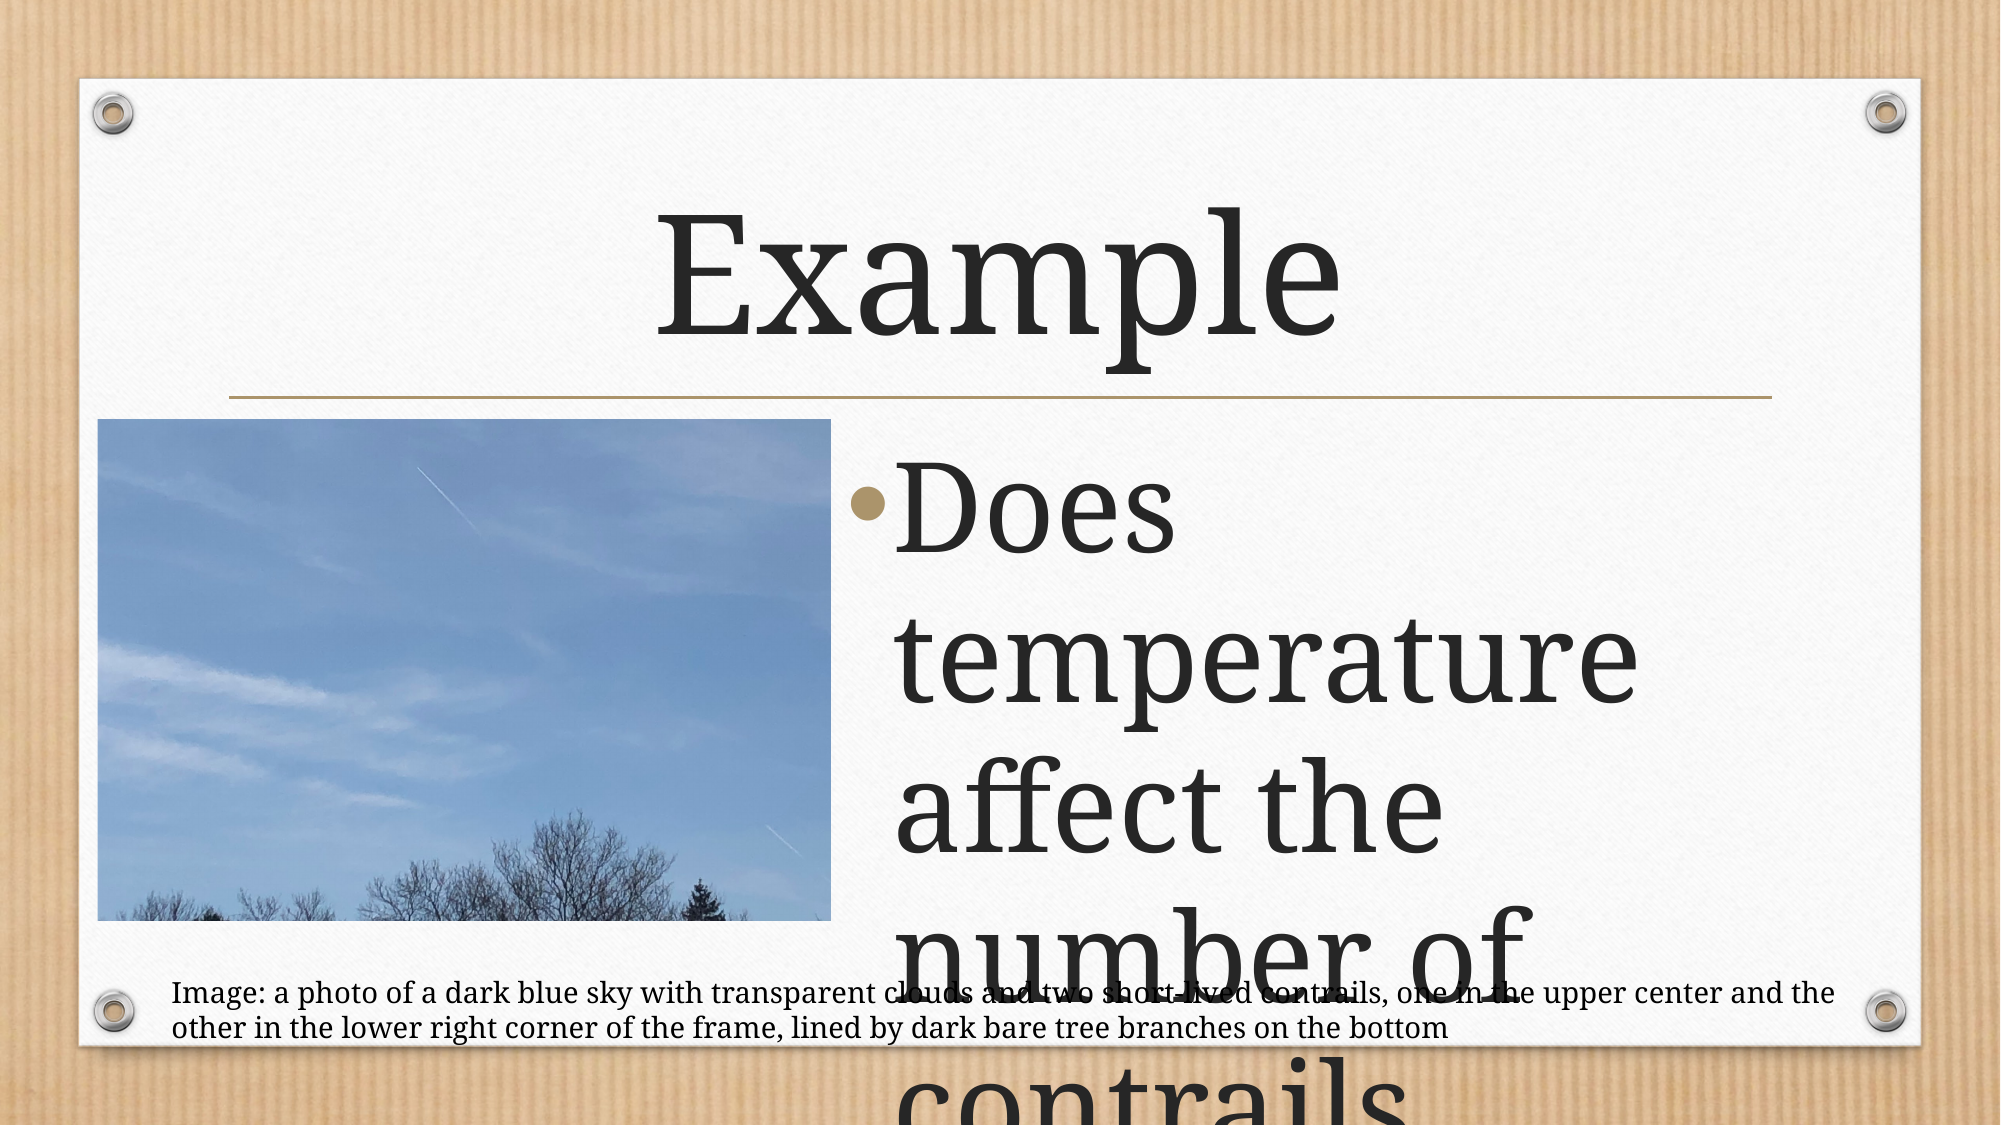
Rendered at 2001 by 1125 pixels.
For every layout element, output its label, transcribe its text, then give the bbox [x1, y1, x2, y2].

picture [0, 0, 2001, 1125]
title Example [212, 161, 1788, 375]
list Does temperature affect the number of contrails observed? [830, 419, 1925, 964]
text_box Image: a photo of a dark blue sky with transparent clouds and two short-lived contrails, one in the upper center and the other in the lower right corner of the frame, lined by dark bare tree branches on the bottom [156, 959, 1890, 1125]
